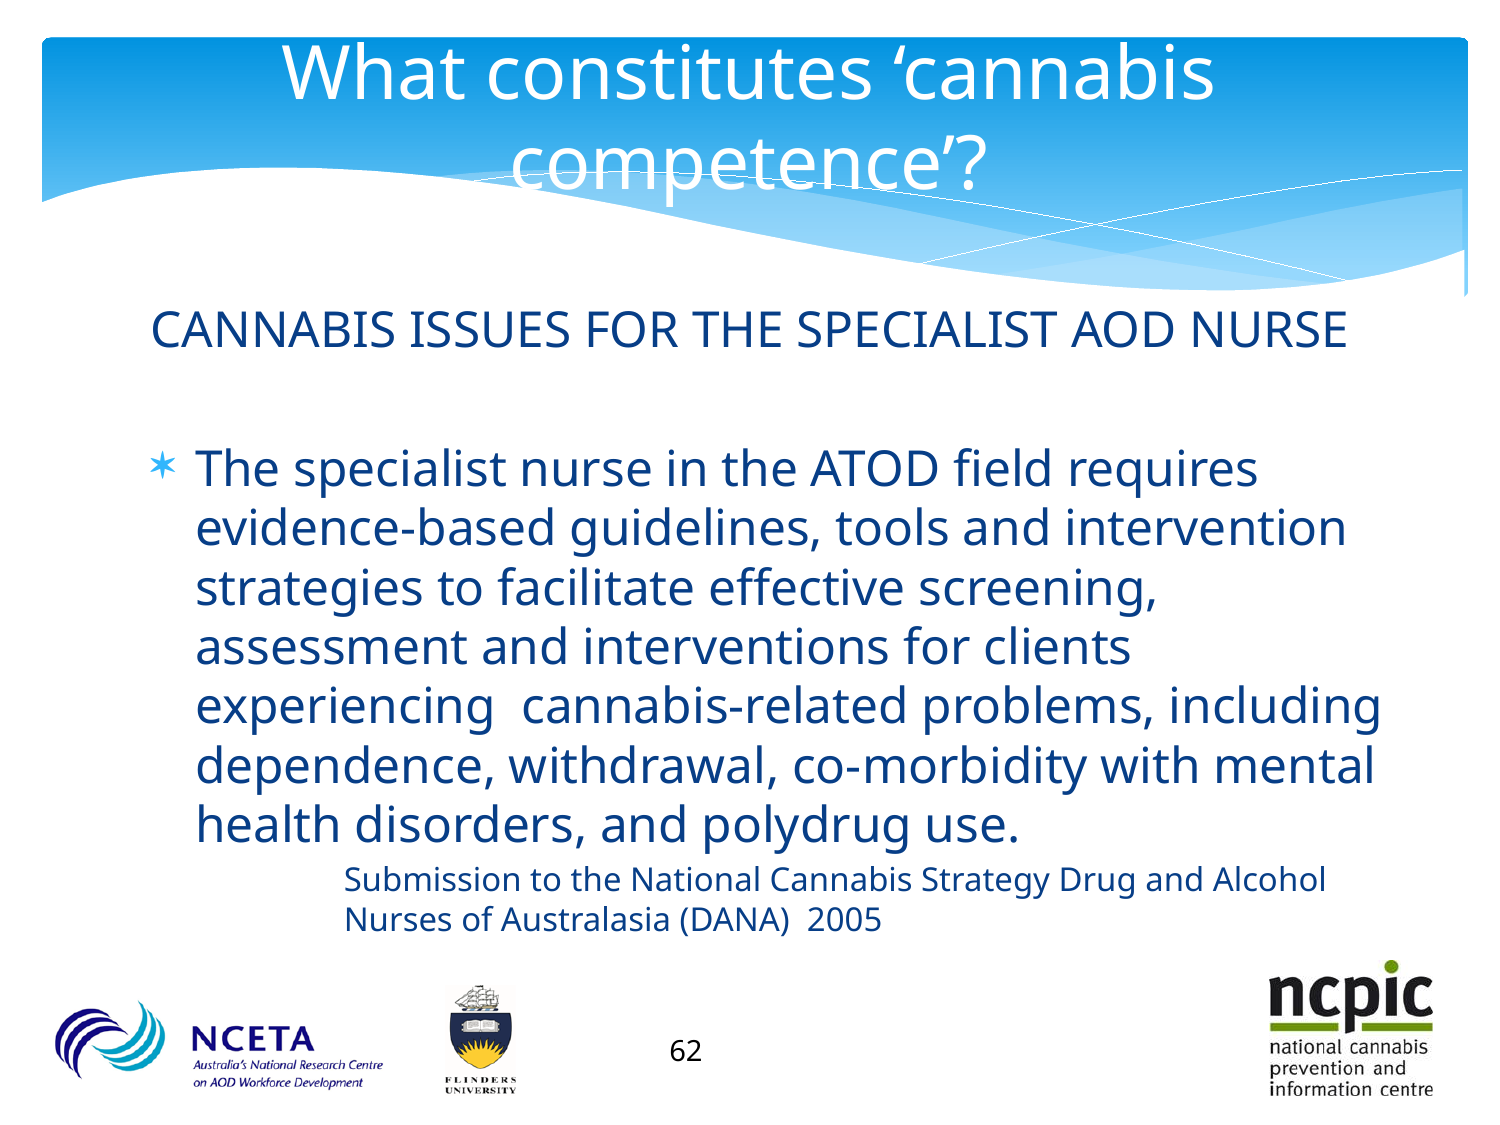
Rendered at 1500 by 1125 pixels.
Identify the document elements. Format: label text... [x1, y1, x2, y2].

list CANNABIS ISSUES FOR THE SPECIALIST AOD NURSE The specialist nurse in the ATOD field requires evidence-based guidelines, tools and intervention strategies to facilitate effective screening, assessment and interventions for clients experiencing cannabis-related problems, including dependence, withdrawal, co-morbidity with mental health disorders, and polydrug use. Submission to the National Cannabis Strategy Drug and Alcohol Nurses of Australasia (DANA) 2005 [135, 290, 1412, 947]
picture [1269, 960, 1433, 1096]
picture [48, 985, 516, 1096]
title What constitutes ‘cannabis competence’? [73, 33, 1425, 197]
slide_number 62 [654, 1025, 846, 1086]
